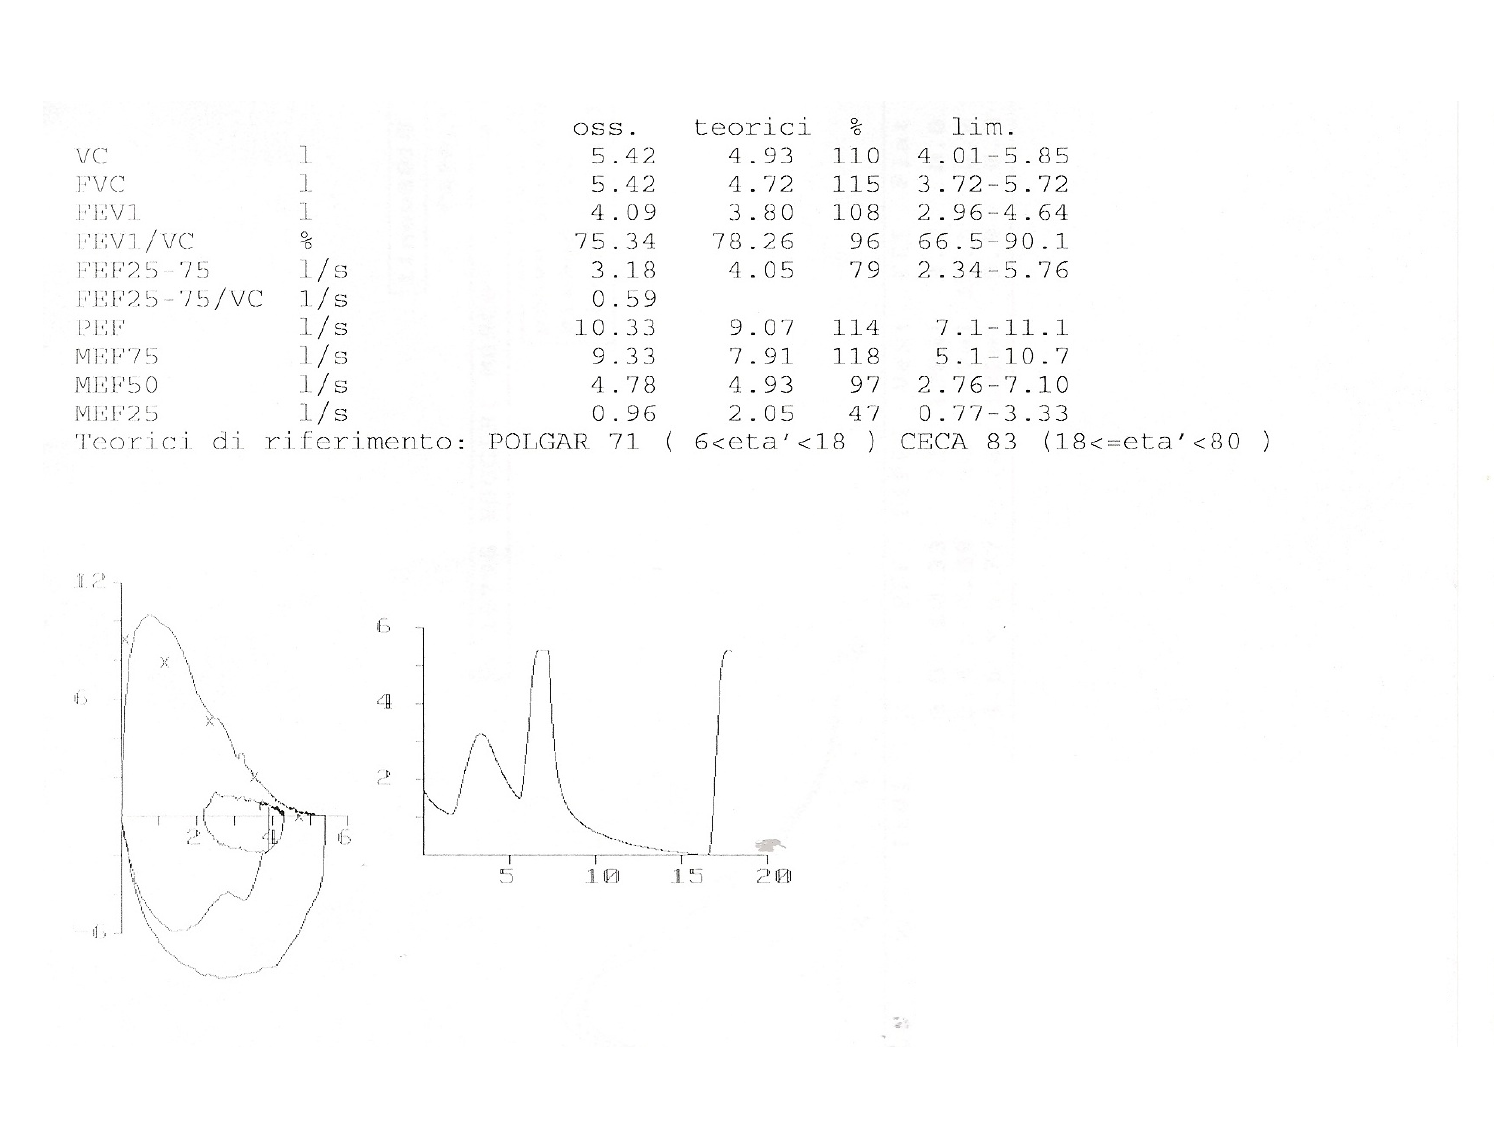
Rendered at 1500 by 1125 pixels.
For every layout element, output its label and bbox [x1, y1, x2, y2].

picture [42, 101, 1494, 1048]
